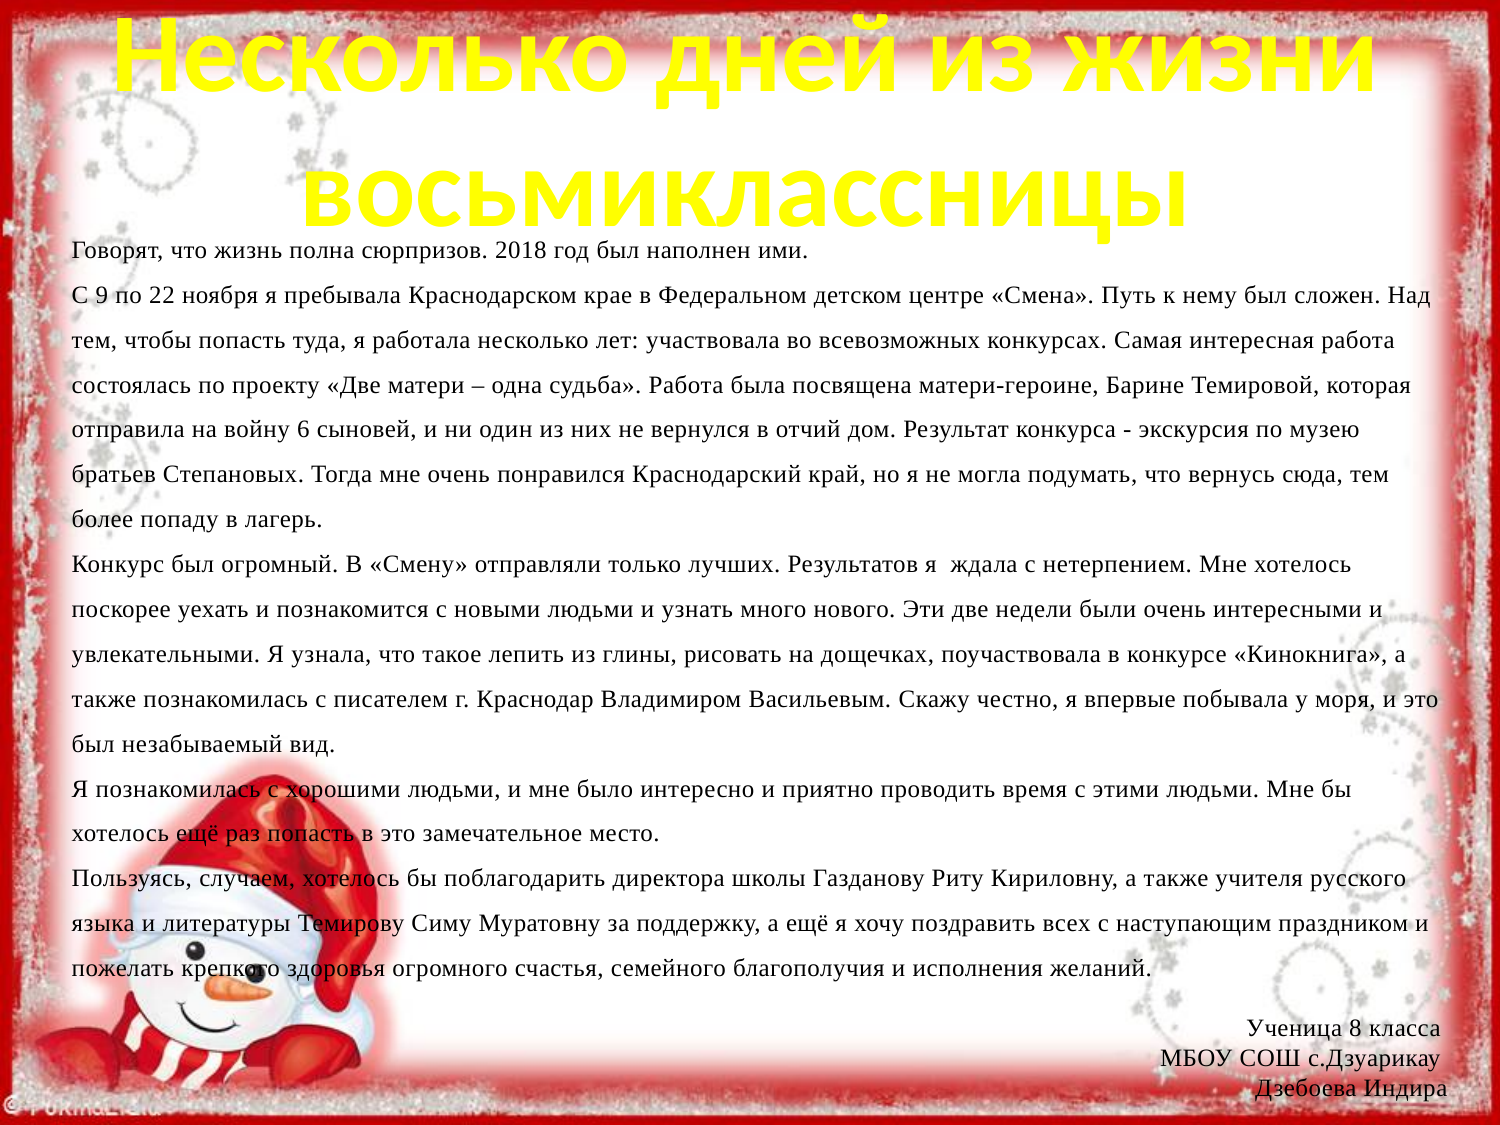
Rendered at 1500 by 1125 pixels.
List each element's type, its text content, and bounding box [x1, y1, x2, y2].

text_box Несколько дней из жизни восьмиклассницы [29, 0, 1463, 257]
text_box Говорят, что жизнь полна сюрпризов. 2018 год был наполнен ими. С 9 по 22 ноября я пребывала Краснодарском крае в Федеральном детском центре «Смена». Путь к нему был сложен. Над тем, чтобы попасть туда, я работала несколько лет: участвовала во всевозможных конкурсах. Самая интересная работа состоялась по проекту «Две матери – одна судьба». Работа была посвящена матери-героине, Барине Темировой, которая отправила на войну 6 сыновей, и ни один из них не вернулся в отчий дом. Результат конкурса - экскурсия по музею братьев Степановых. Тогда мне очень понравился Краснодарский край, но я не могла подумать, что вернусь сюда, тем более попаду в лагерь. Конкурс был огромный. В «Смену» отправляли только лучших. Результатов я ждала с нетерпением. Мне хотелось поскорее уехать и познакомится с новыми людьми и узнать много нового. Эти две недели были очень интересными и увлекательными. Я узнала, что такое лепить из глины, рисовать на дощечках, поучаствовала в конкурсе «Кинокнига», а также познакомилась с писателем г. Краснодар Владимиром Васильевым. Скажу честно, я впервые побывала у моря, и это был незабываемый вид. Я познакомилась с хорошими людьми, и мне было интересно и приятно проводить время с этими людьми. Мне бы хотелось ещё раз попасть в это замечательное место. Пользуясь, случаем, хотелось бы поблагодарить директора школы Газданову Риту Кириловну, а также учителя русского языка и литературы Темирову Симу Муратовну за поддержку, а ещё я хочу поздравить всех с наступающим праздником и пожелать крепкого здоровья огромного счастья, семейного благополучия и исполнения желаний. Ученица 8 класса МБОУ СОШ с.Дзуарикау Дзебоева Индира [56, 257, 1463, 1109]
picture [0, 0, 1500, 1125]
